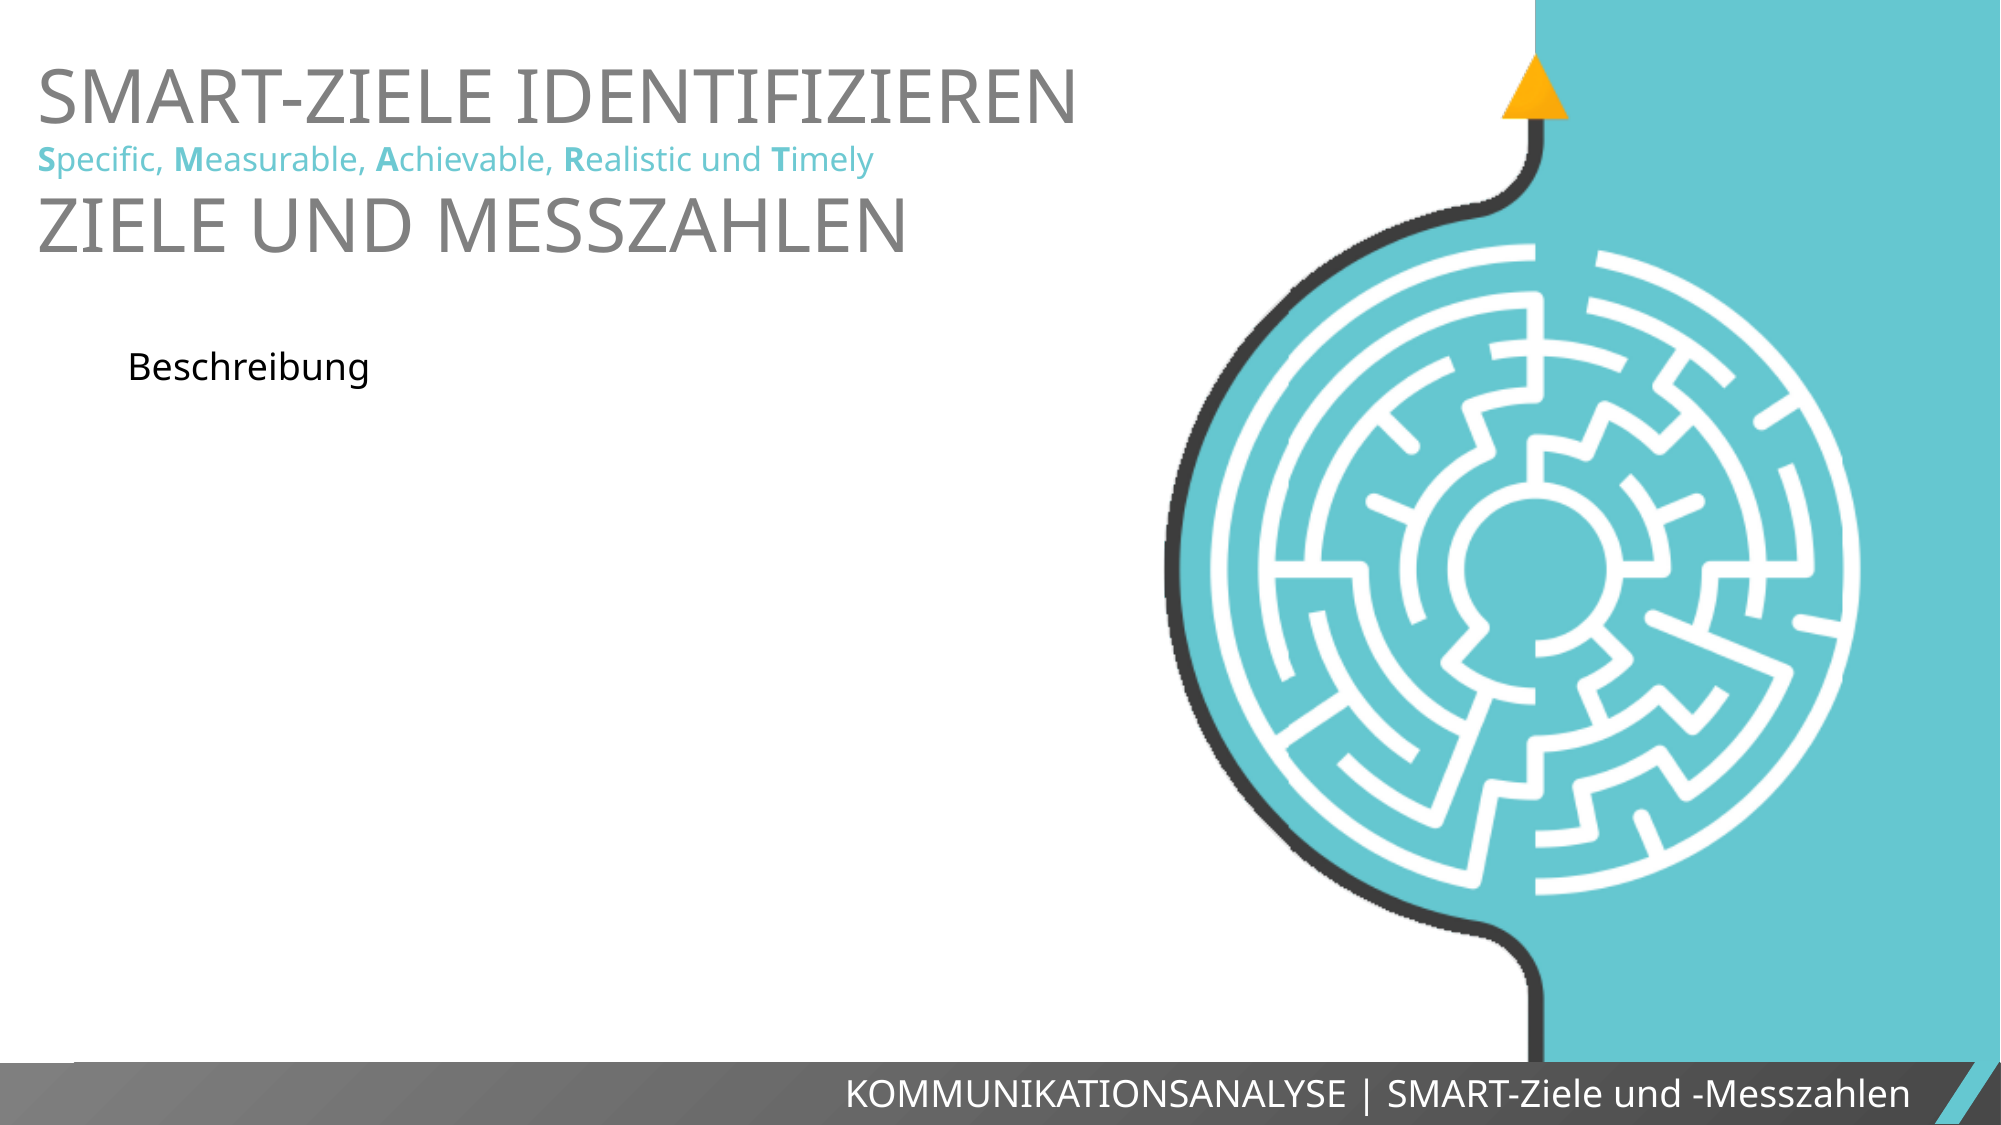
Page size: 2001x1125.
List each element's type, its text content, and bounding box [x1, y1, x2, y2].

text_box [1960, 1121, 2000, 1125]
text_box KOMMUNIKATIONSANALYSE | SMART-Ziele und -Messzahlen [787, 1062, 1927, 1123]
picture [1163, 0, 2000, 1121]
text_box [1932, 1121, 1962, 1125]
text_box [0, 1062, 1934, 1125]
text_box Beschreibung [112, 312, 1018, 395]
text_box SMART-ZIELE IDENTIFIZIEREN Specific, Measurable, Achievable, Realistic und Timely ZIELE UND MESSZAHLEN [22, 40, 1117, 276]
